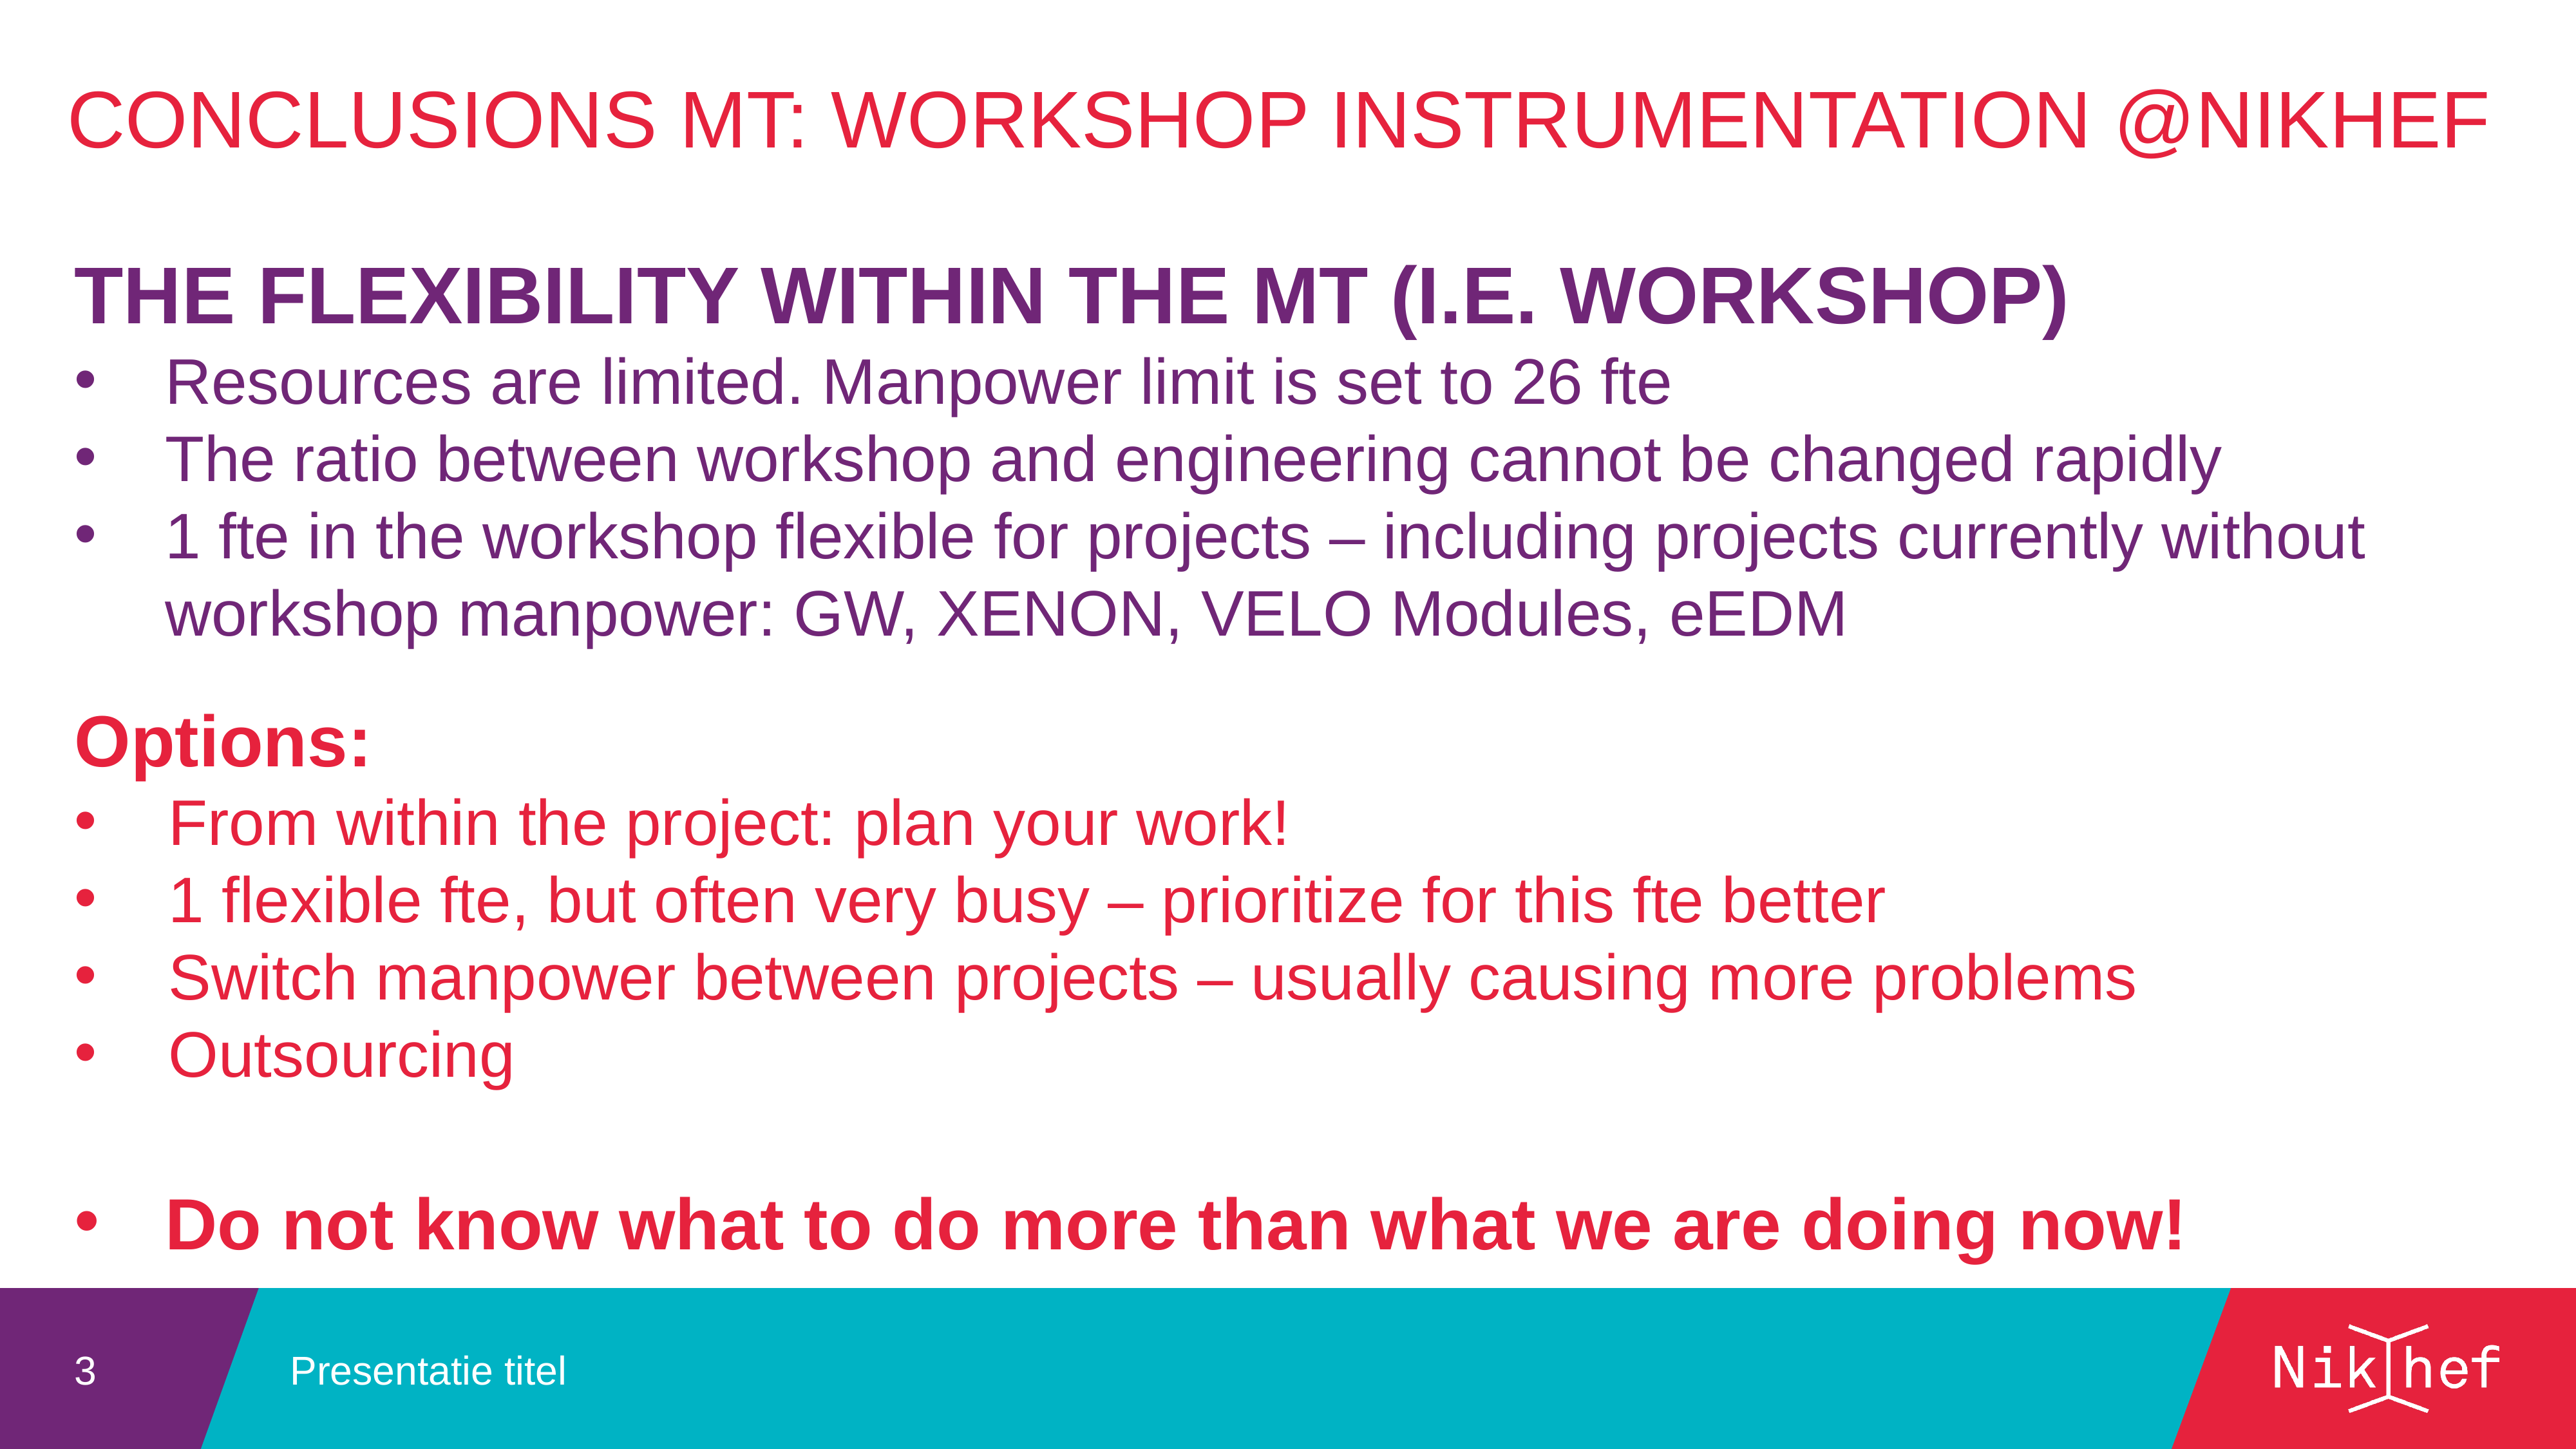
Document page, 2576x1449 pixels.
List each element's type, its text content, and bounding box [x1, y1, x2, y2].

footer Presentatie titel [280, 1298, 2135, 1439]
list Conclusions MT: Workshop Instrumentation @Nikhef [66, 66, 2535, 263]
list The flexibility within the MT (i.e. workshop) Resources are limited. Manpower limit is set to 26 fte The ratio between workshop and engineering cannot be changed rapidly 1 fte in the workshop flexible for projects – including projects currently without workshop manpower: GW, XENON, VELO Modules, eEDM Options: From within the project: plan your work! 1 flexible fte, but often very busy – prioritize for this fte better Switch manpower between projects – usually causing more problems Outsourcing Do not know what to do more than what we are doing now! [74, 263, 2477, 1104]
picture [2275, 1324, 2499, 1413]
slide_number 3 [74, 1350, 121, 1387]
